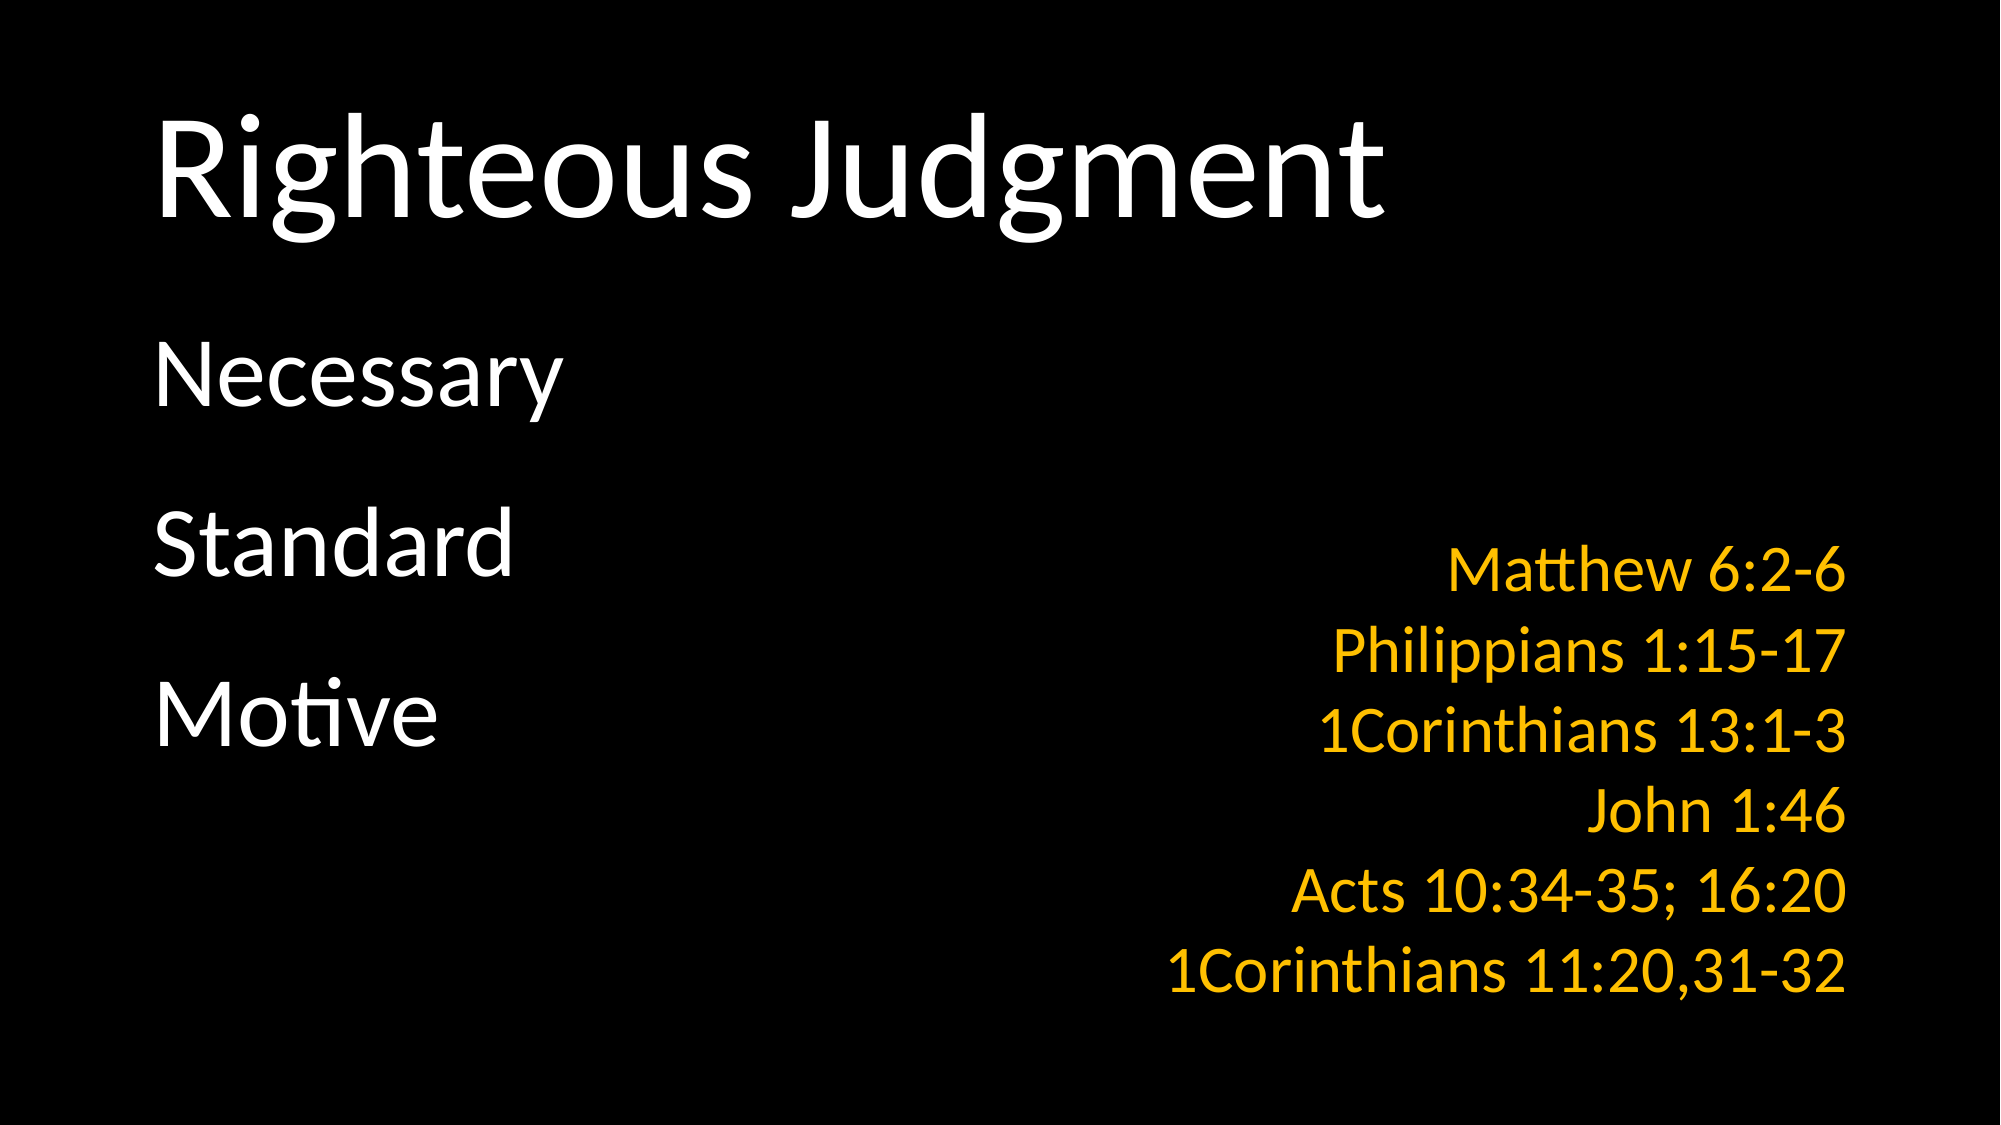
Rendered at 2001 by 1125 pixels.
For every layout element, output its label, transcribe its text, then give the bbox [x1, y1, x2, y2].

list Matthew 6:2-6 Philippians 1:15-17 1Corinthians 13:1-3 John 1:46 Acts 10:34-35; 16:20 1Corinthians 11:20,31-32 [902, 299, 1863, 1014]
title Righteous Judgment [137, 59, 1863, 278]
list Necessary Standard Motive [137, 299, 902, 1014]
